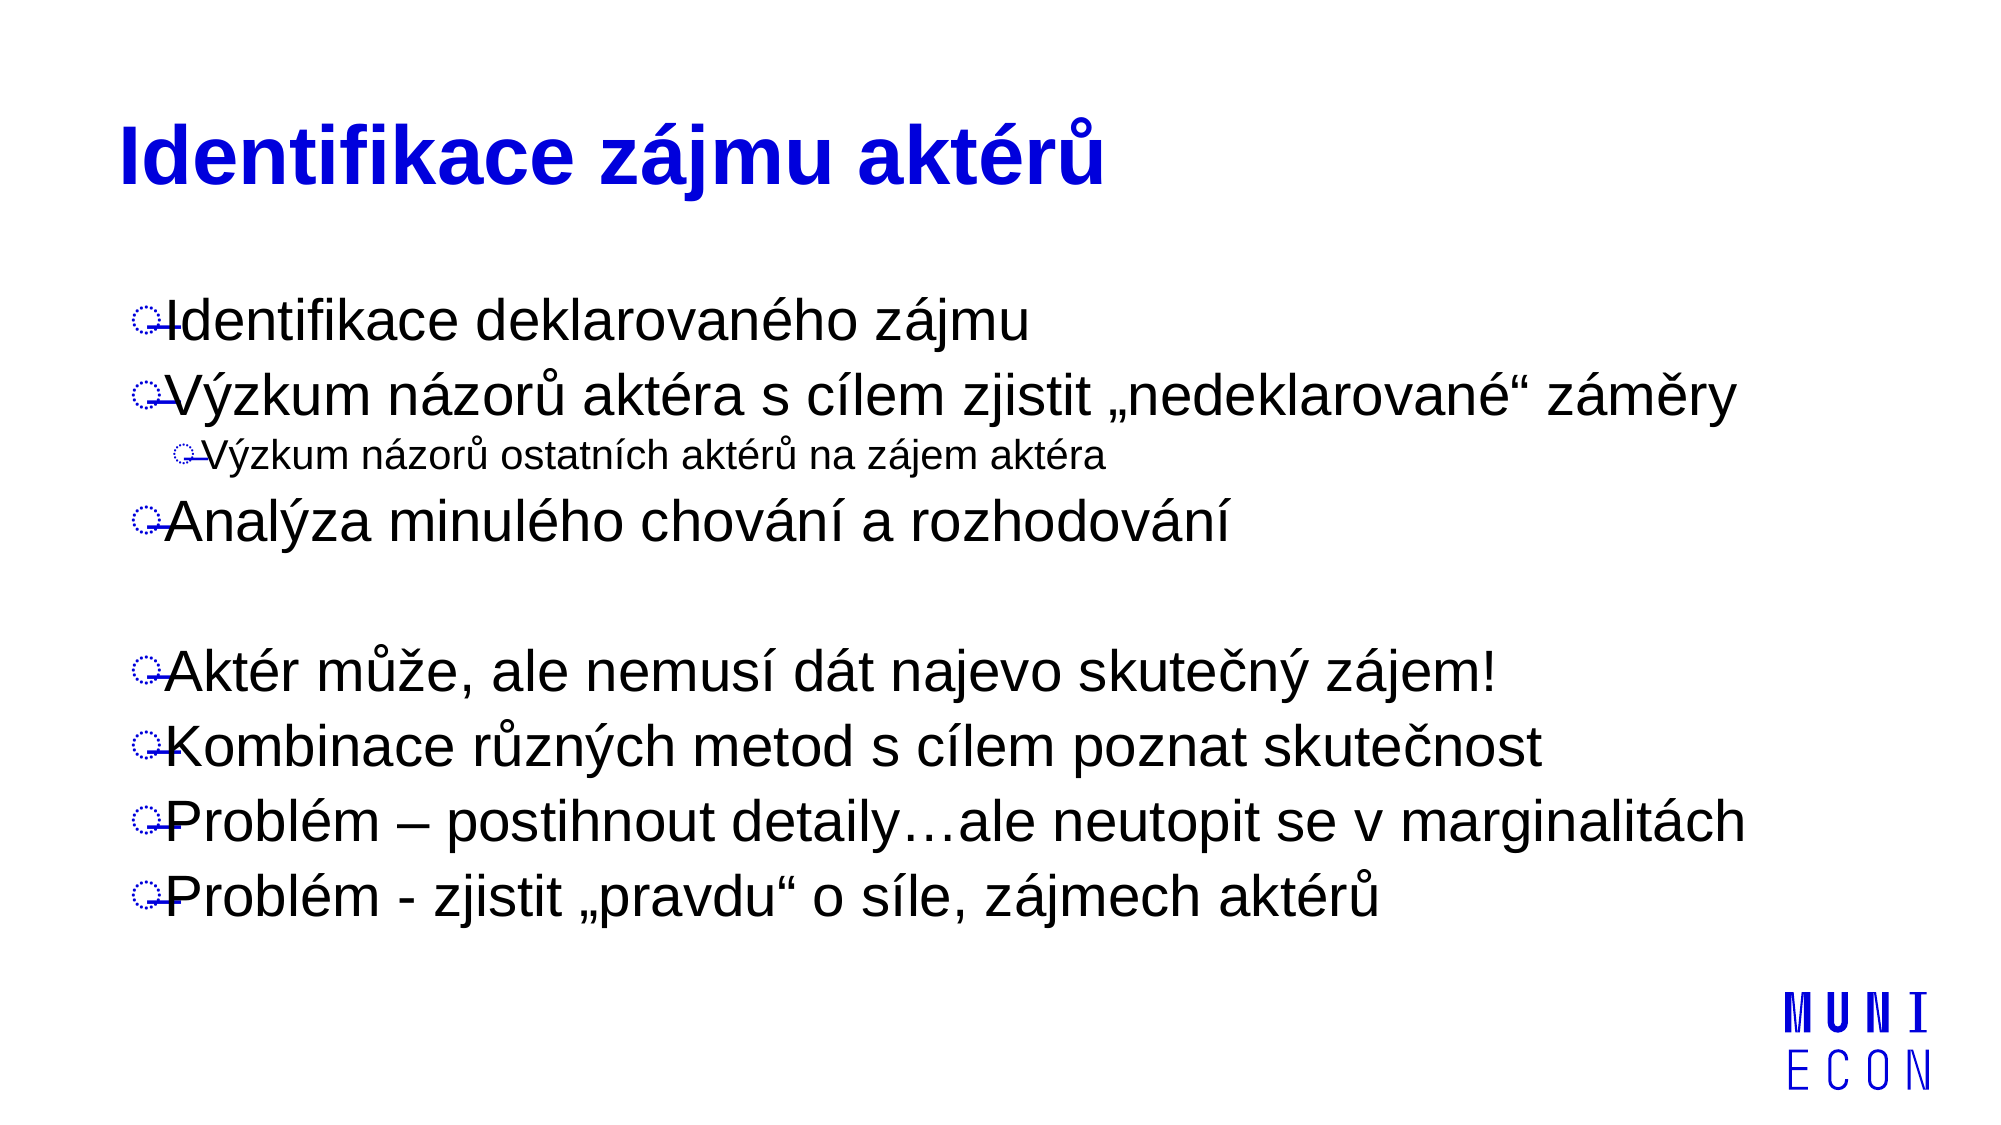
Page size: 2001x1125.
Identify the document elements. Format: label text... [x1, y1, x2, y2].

title Identifikace zájmu aktérů [118, 118, 1883, 193]
list Identifikace deklarovaného zájmu Výzkum názorů aktéra s cílem zjistit „nedeklarované“ záměry Výzkum názorů ostatních aktérů na zájem aktéra Analýza minulého chování a rozhodování Aktér může, ale nemusí dát najevo skutečný zájem! Kombinace různých metod s cílem poznat skutečnost Problém – postihnout detaily…ale neutopit se v marginalitách Problém - zjistit „pravdu“ o síle, zájmech aktérů [118, 277, 1883, 957]
